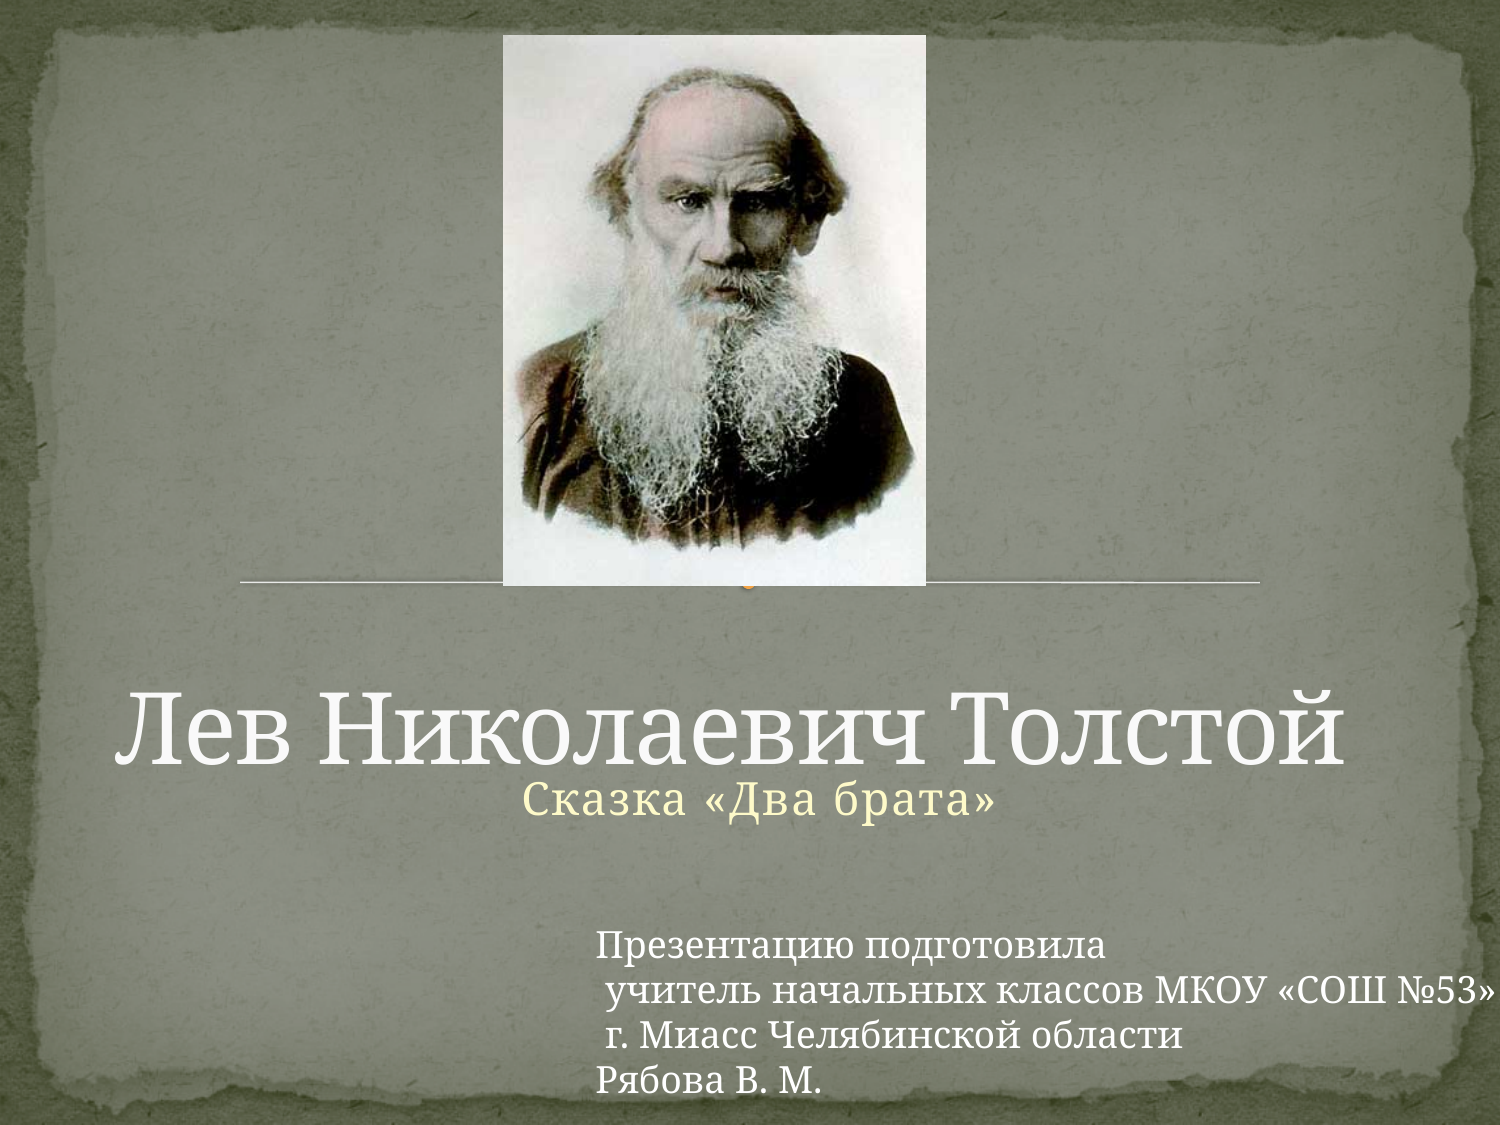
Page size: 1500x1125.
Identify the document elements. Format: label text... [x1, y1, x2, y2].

picture [503, 35, 926, 586]
text_box Презентацию подготовила учитель начальных классов МКОУ «СОШ №53» г. Миасс Челябинской области Рябова В. М. [580, 913, 1500, 1109]
title Лев Николаевич Толстой [93, 550, 1369, 792]
subtitle Сказка «Два брата» [234, 792, 1285, 1050]
